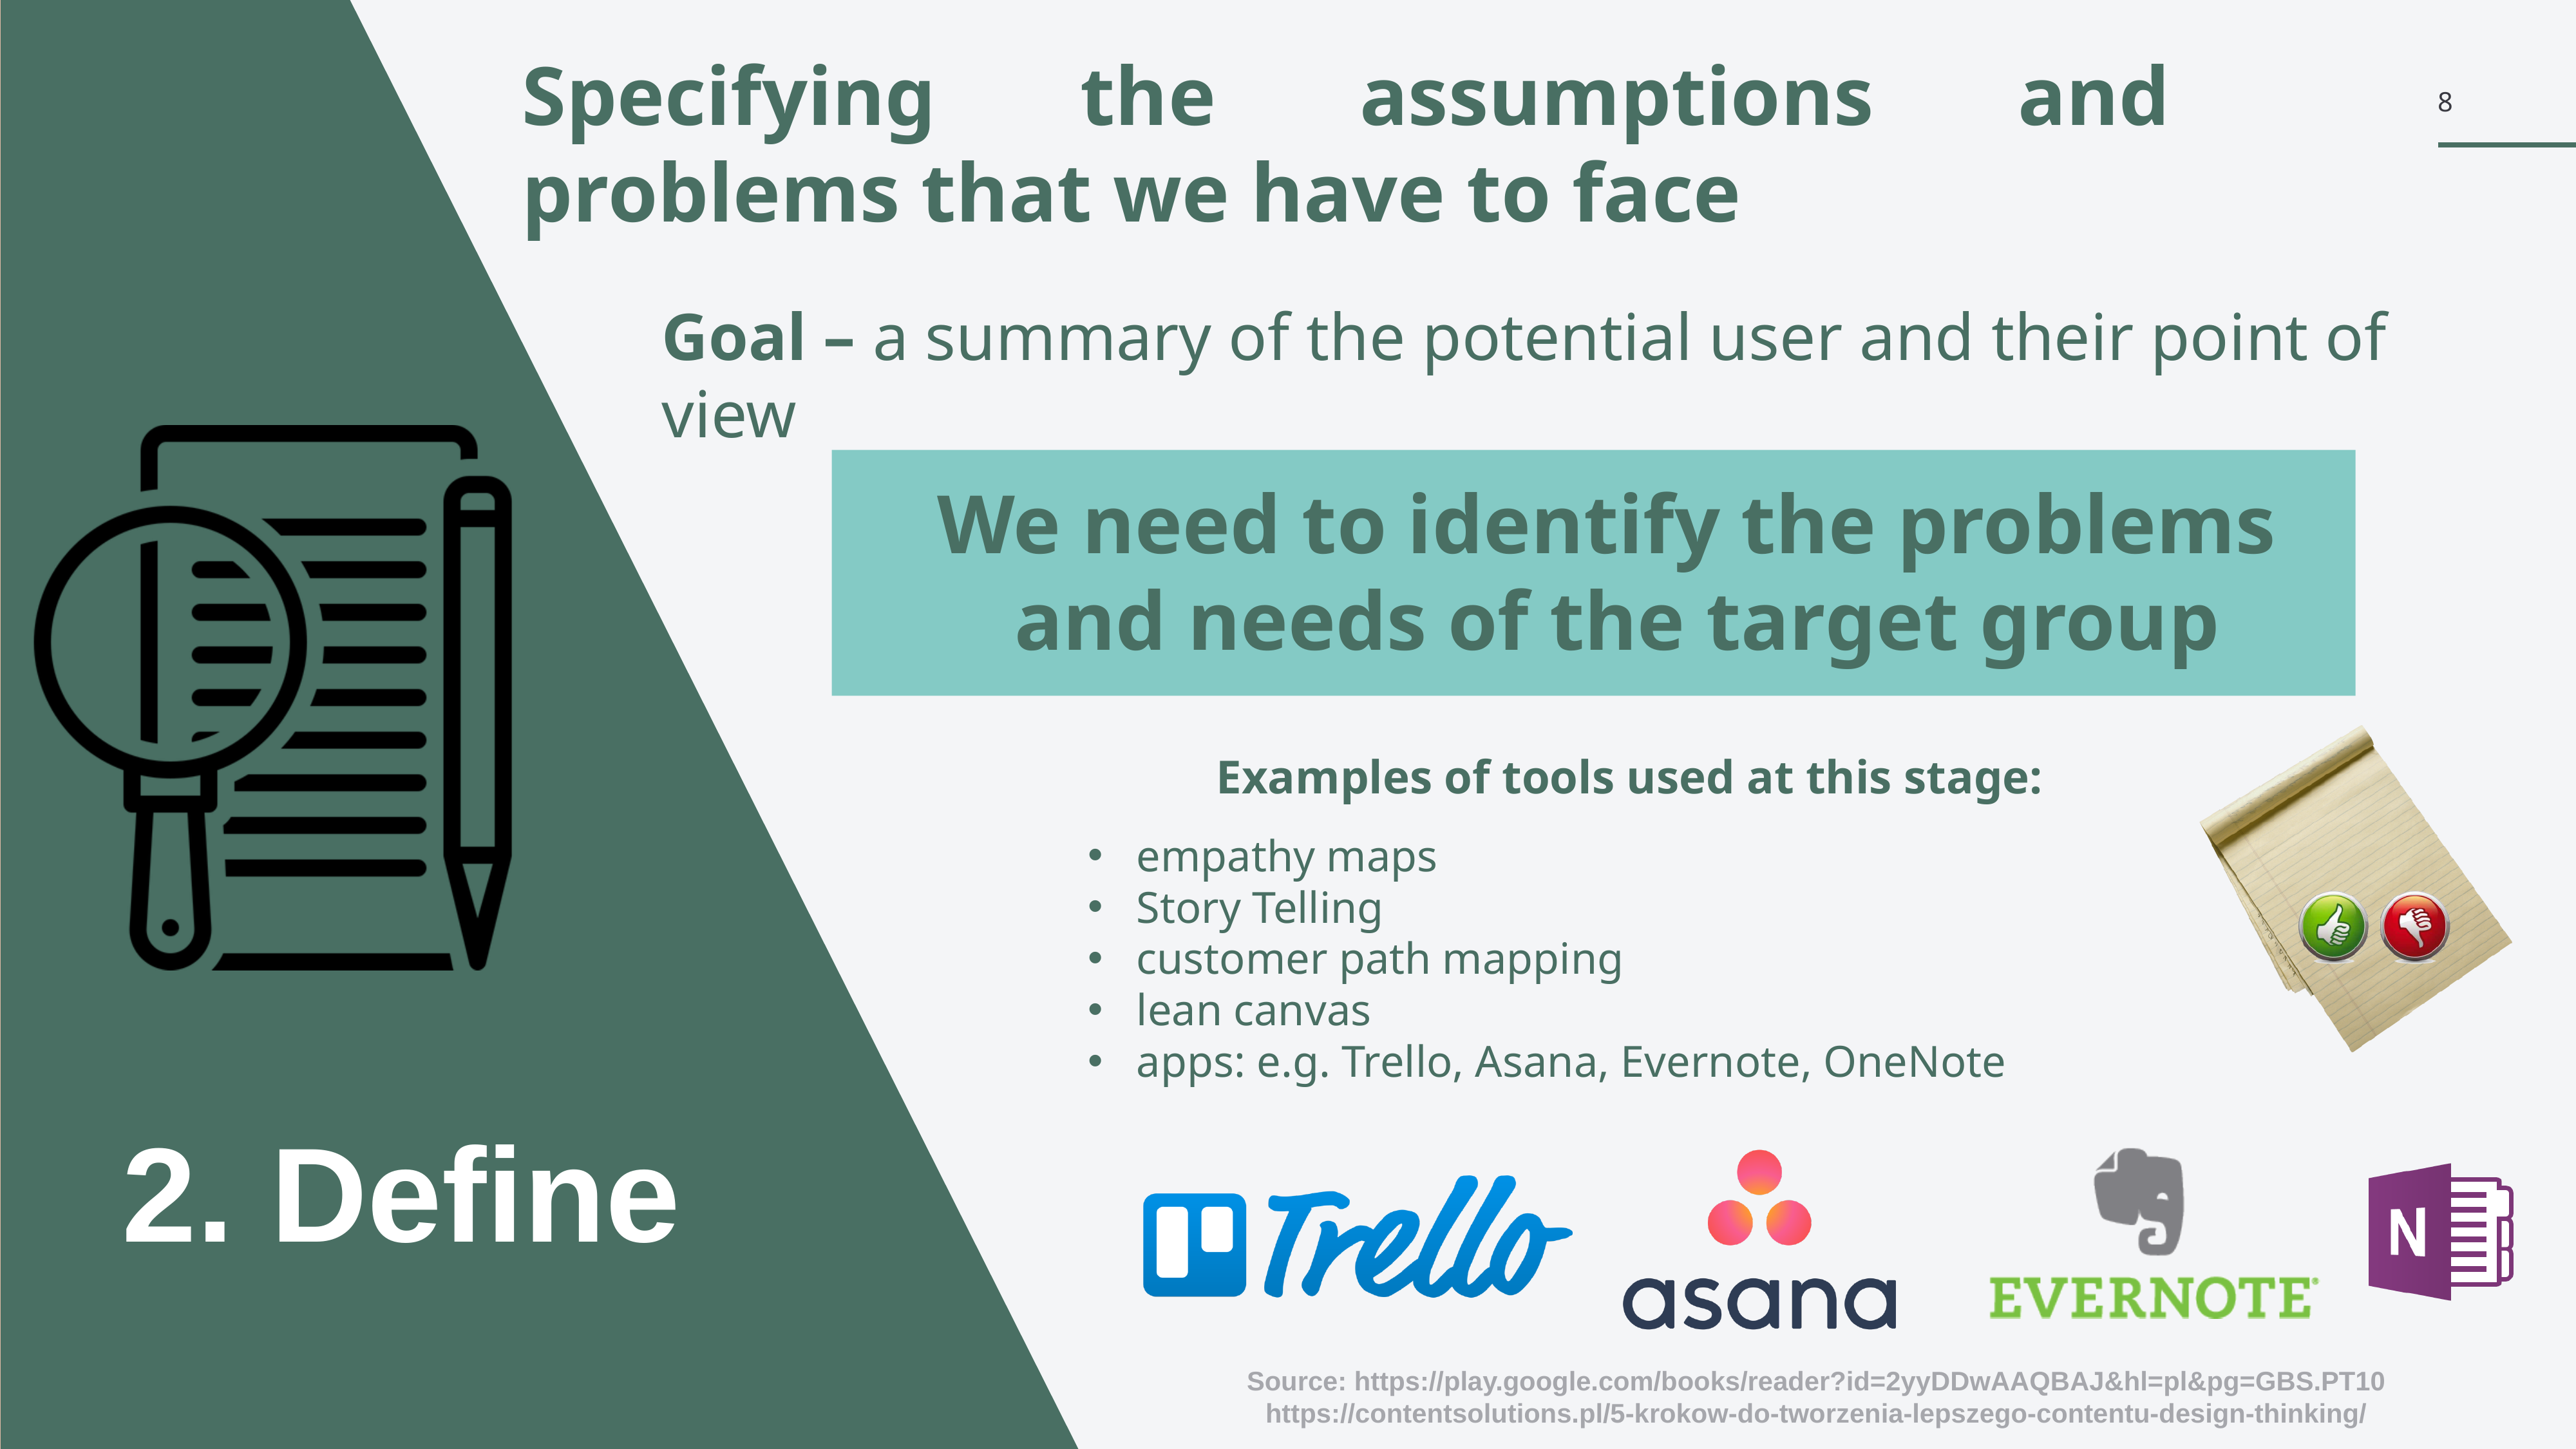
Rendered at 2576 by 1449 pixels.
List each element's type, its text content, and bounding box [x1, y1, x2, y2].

text_box [0, 0, 921, 1449]
picture [0, 425, 546, 971]
text_box Examples of tools used at this stage: empathy maps Story Telling customer path mapping lean canvas apps: e.g. Trello, Asana, Evernote, OneNote [1079, 743, 2181, 1091]
slide_number 8 [2433, 80, 2498, 121]
picture [1988, 1147, 2321, 1320]
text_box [2199, 725, 2512, 1052]
text_box Specifying the assumptions and problems that we have to face [512, 39, 2182, 243]
text_box Goal – a summary of the potential user and their point of view [652, 291, 2494, 456]
picture [1575, 1120, 1944, 1376]
picture [2365, 1156, 2517, 1308]
text_box 2. Define [118, 1135, 1079, 1449]
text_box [831, 450, 2356, 696]
text_box Source: https://play.google.com/books/reader?id=2yyDDwAAQBAJ&hl=pl&pg=GBS.PT10 https://contentsolutions.pl/5-krokow-do-tworzenia-lepszego-contentu-design-thinking/ [1009, 1359, 2576, 1434]
picture [1117, 1175, 1573, 1316]
